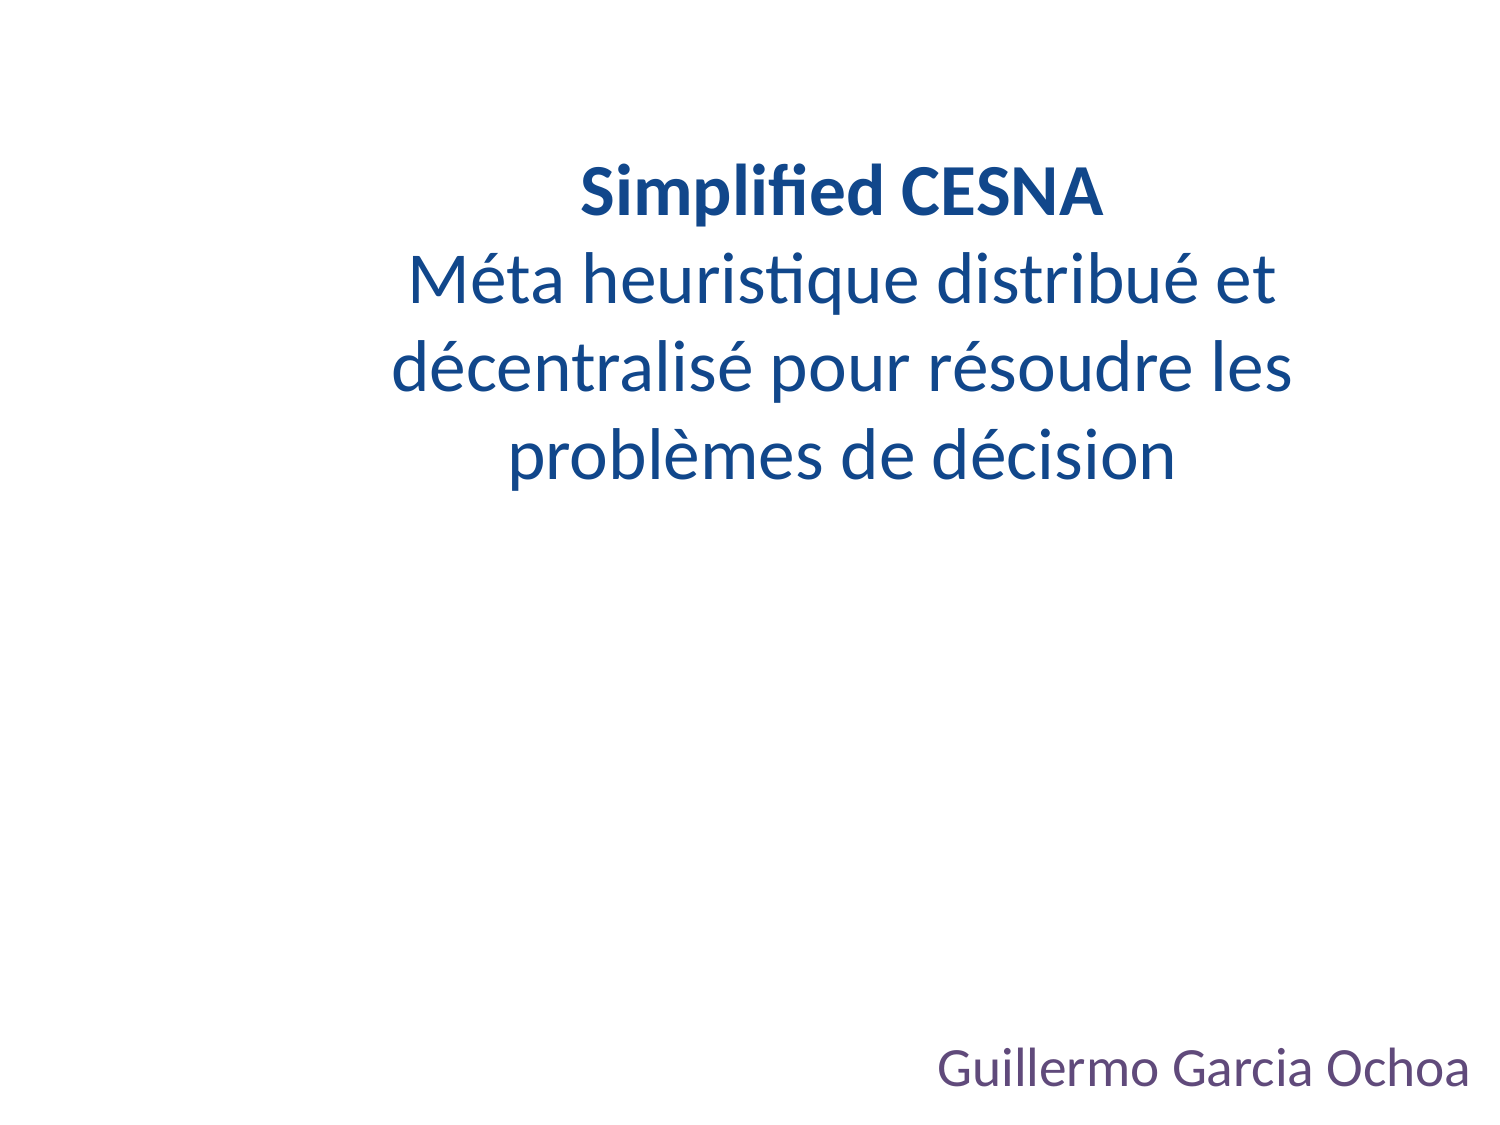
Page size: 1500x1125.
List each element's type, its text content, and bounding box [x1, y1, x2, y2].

subtitle Guillermo Garcia Ochoa [915, 1023, 1495, 1106]
title Simplified CESNA Méta heuristique distribué et décentralisé pour résoudre les problèmes de décision [234, 132, 1450, 504]
